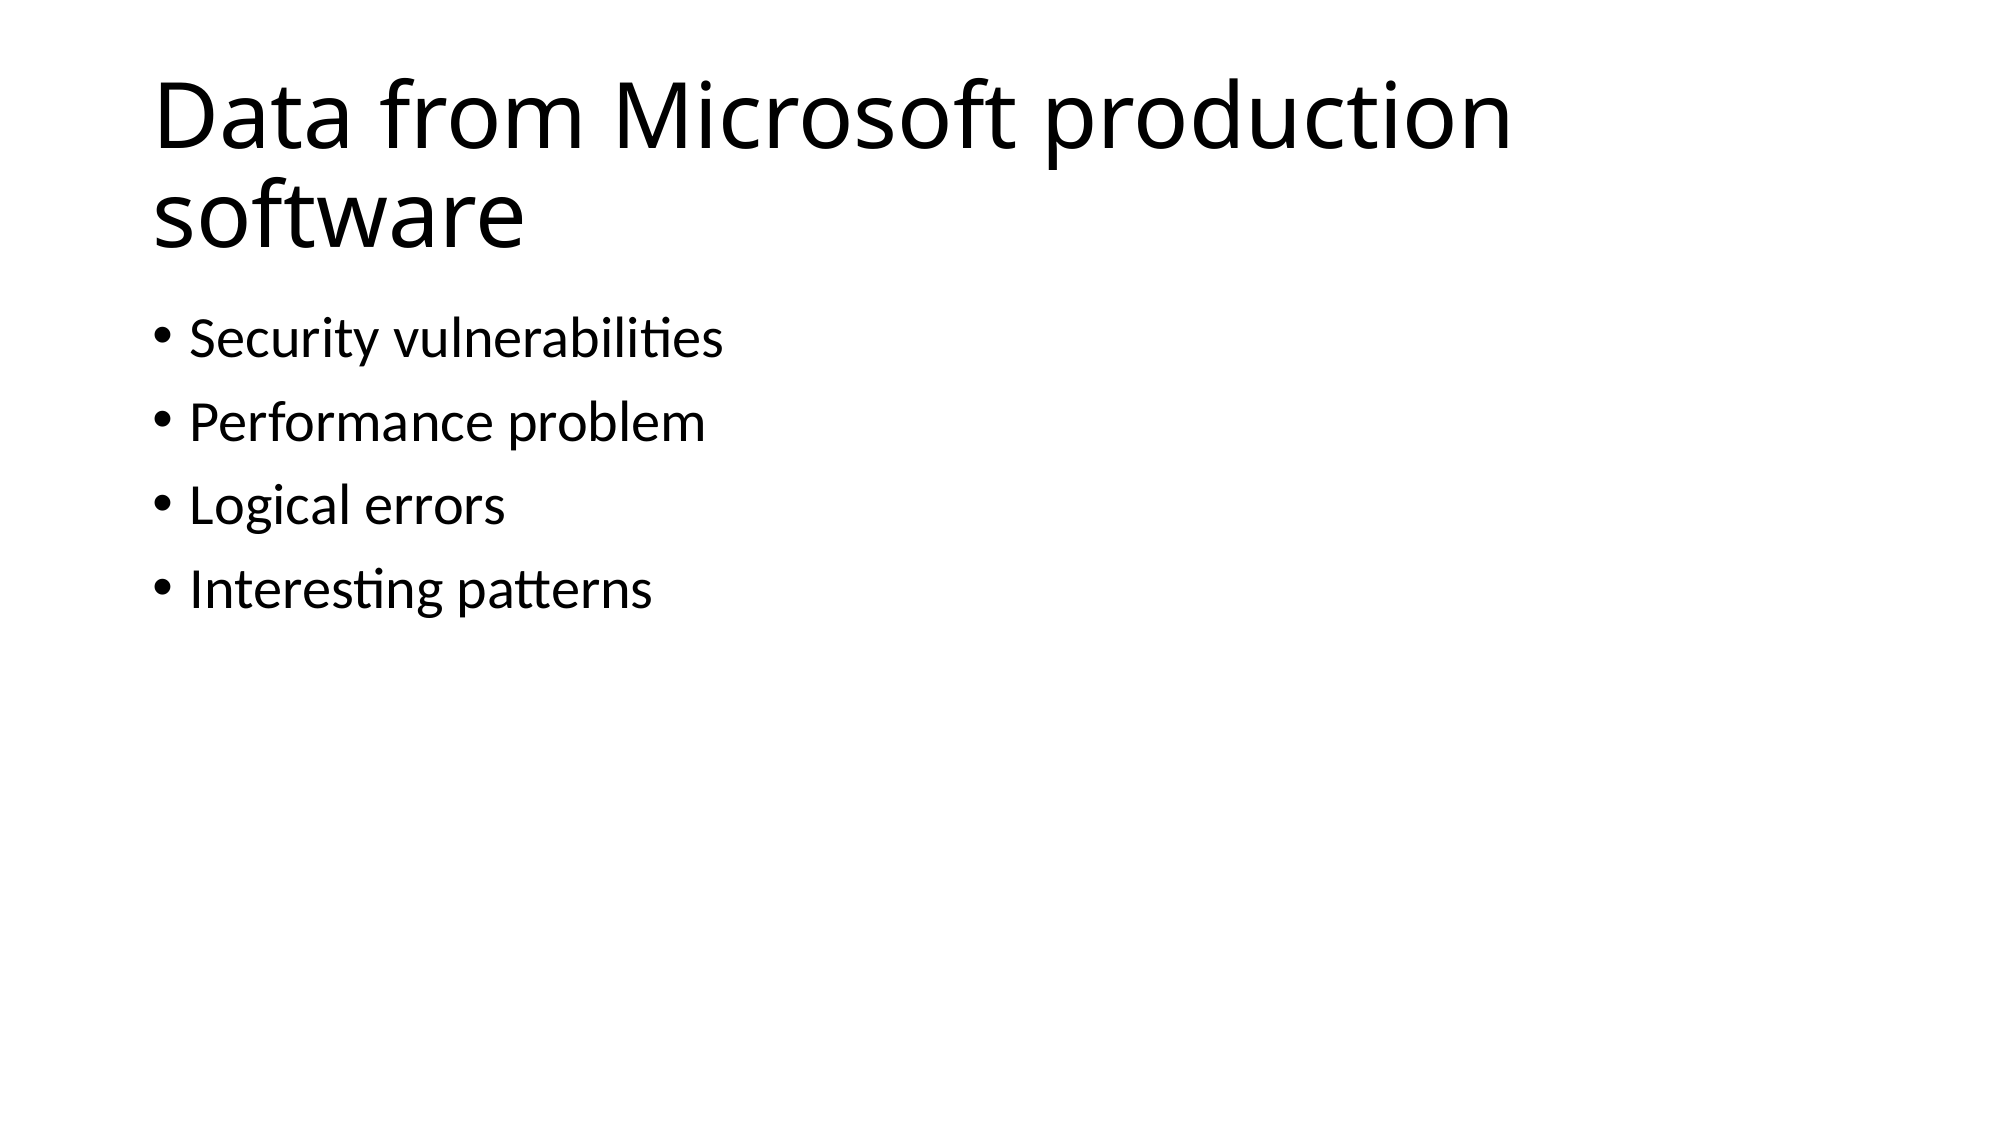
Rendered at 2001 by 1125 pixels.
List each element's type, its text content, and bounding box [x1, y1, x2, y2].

title Data from Microsoft production software [137, 59, 1863, 278]
list Security vulnerabilities Performance problem Logical errors Interesting patterns [137, 299, 1863, 1014]
